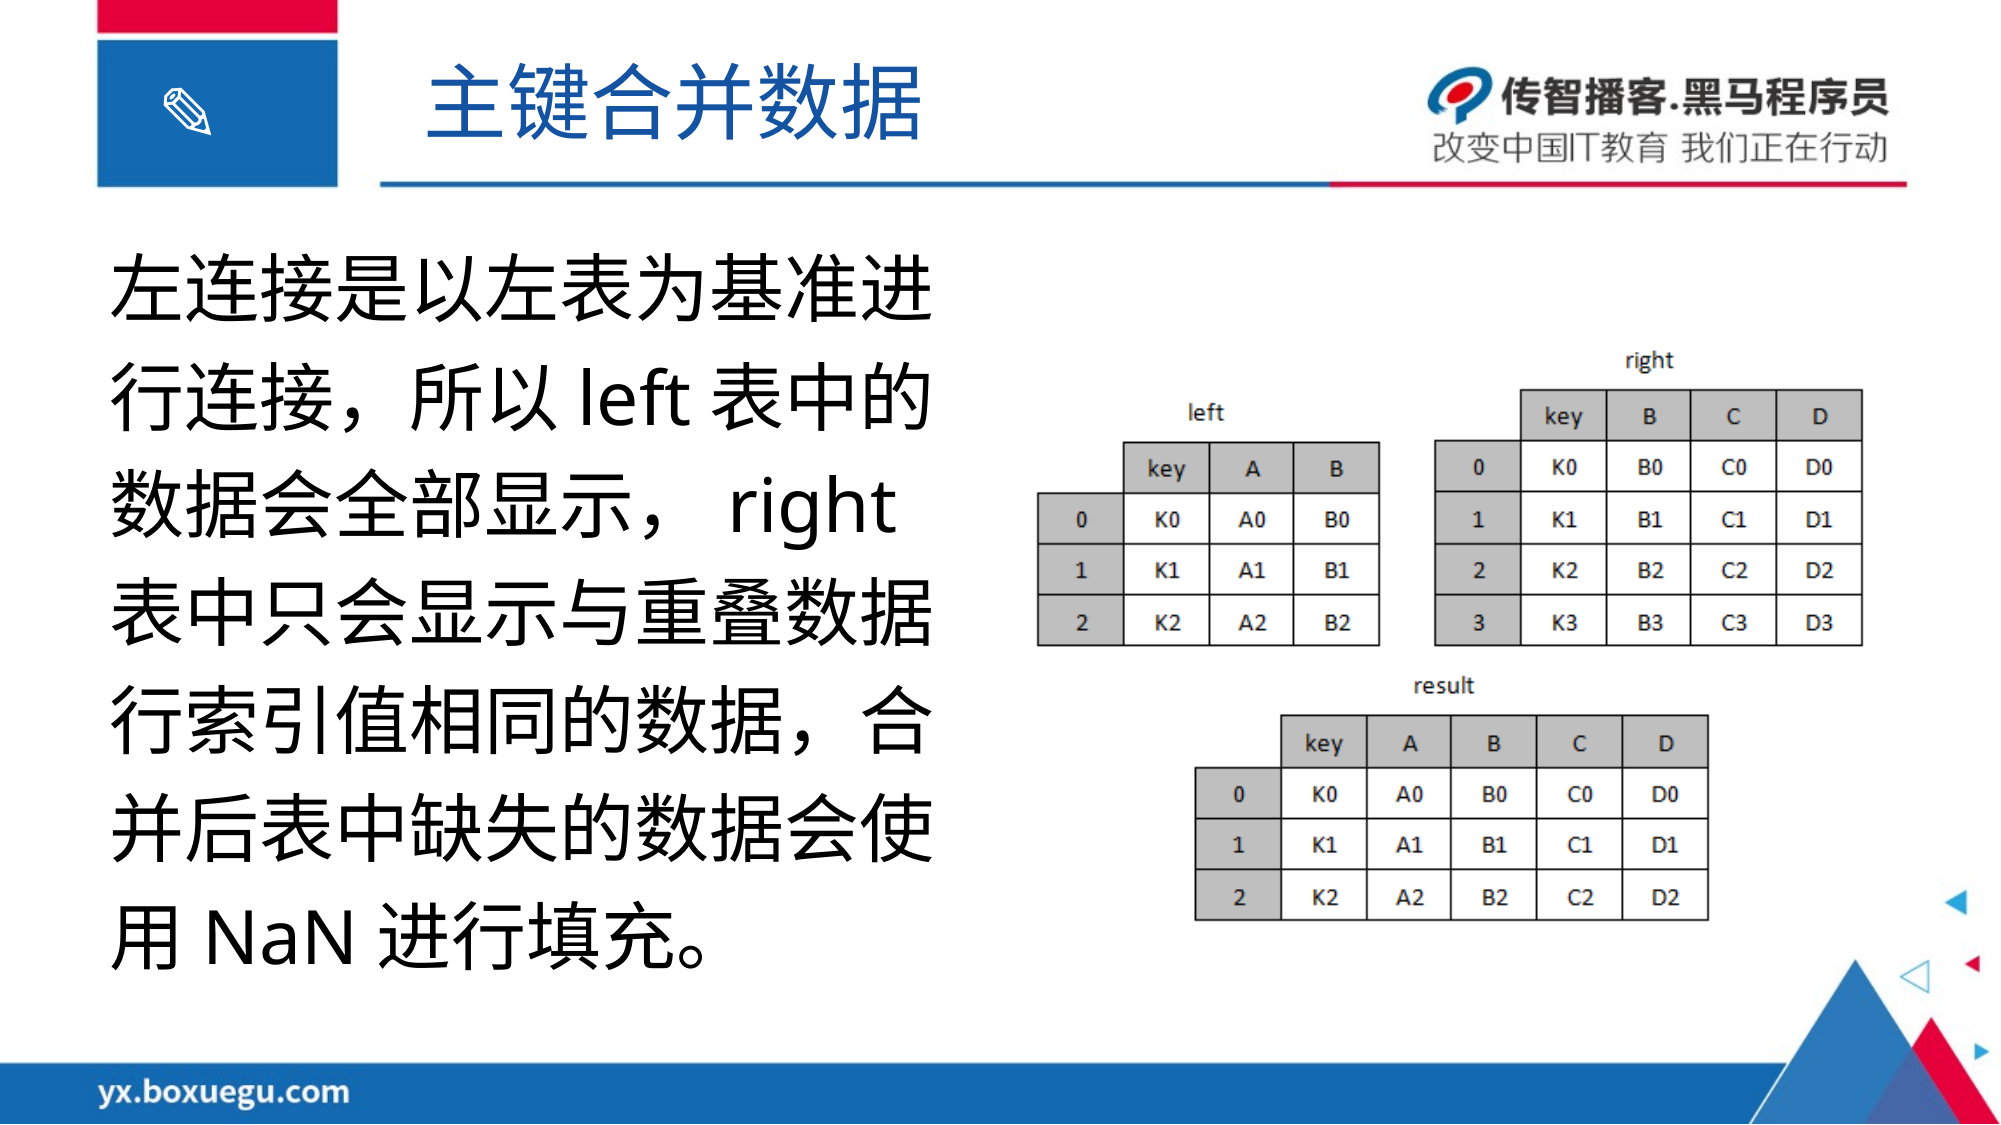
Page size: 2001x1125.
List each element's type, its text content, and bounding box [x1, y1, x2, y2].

text_box 主键合并数据 [409, 43, 1381, 158]
picture [0, 0, 2000, 1124]
text_box 左连接是以左表为基准进行连接，所以left表中的数据会全部显示，right表中只会显示与重叠数据行索引值相同的数据，合并后表中缺失的数据会使用NaN进行填充。 [94, 216, 1002, 987]
